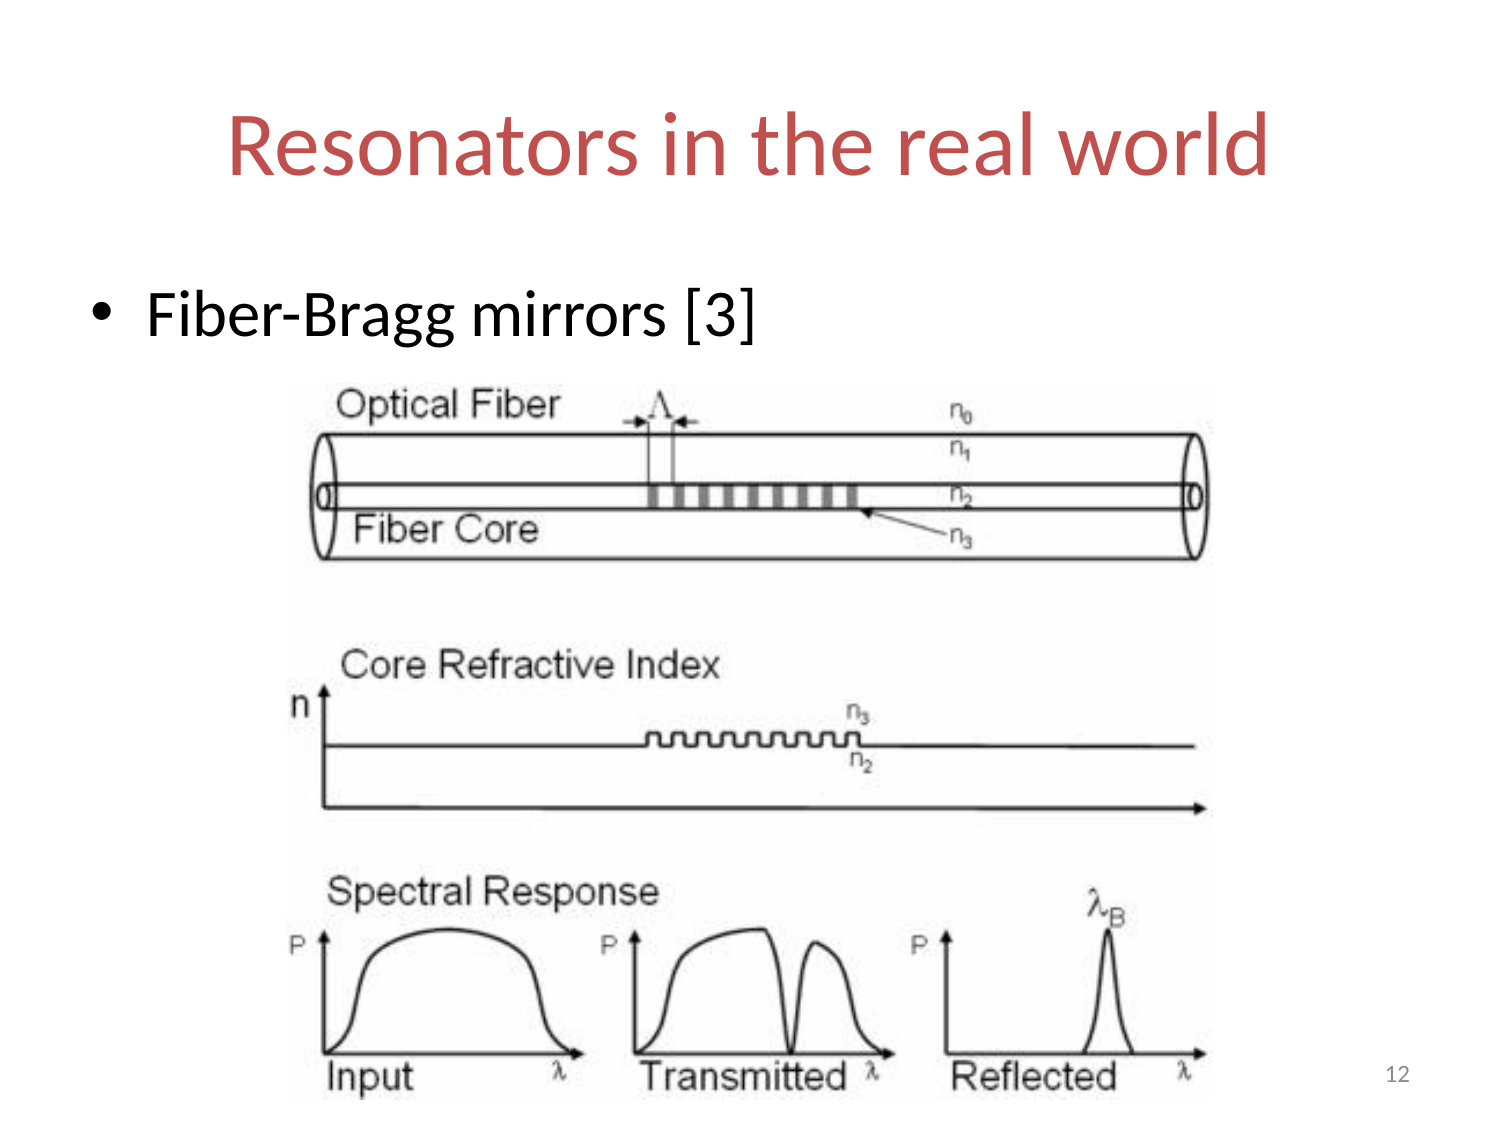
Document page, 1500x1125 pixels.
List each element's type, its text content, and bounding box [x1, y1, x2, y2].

title Resonators in the real world [75, 45, 1425, 233]
list Fiber-Bragg mirrors [3] [75, 262, 1425, 1005]
slide_number 12 [1215, 1042, 1425, 1103]
picture [287, 382, 1213, 1101]
